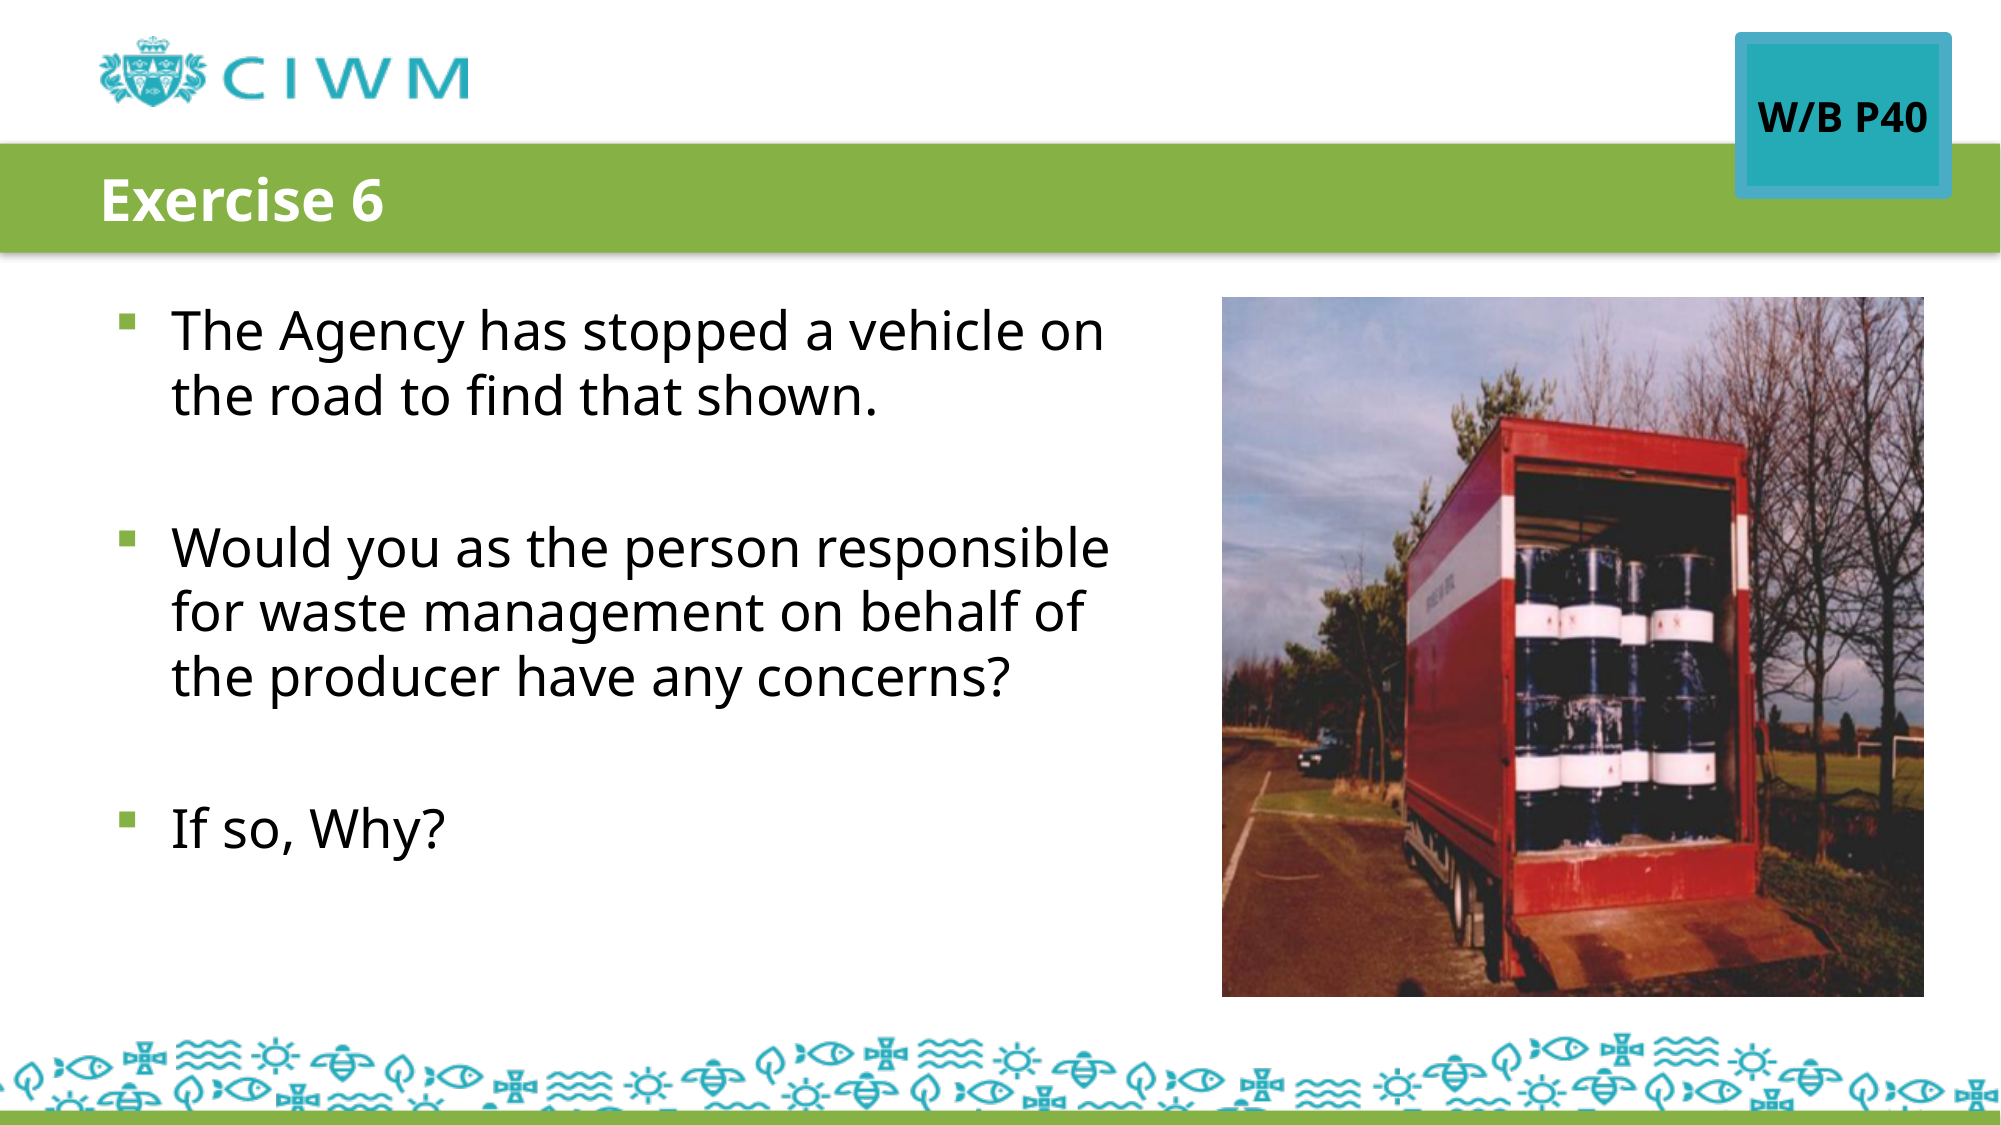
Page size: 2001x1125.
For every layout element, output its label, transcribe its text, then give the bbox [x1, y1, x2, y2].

title Exercise 6 [99, 143, 807, 253]
picture [99, 36, 468, 107]
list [1222, 296, 1924, 997]
picture [0, 1023, 2000, 1111]
text_box W/B P40 [1739, 36, 1948, 195]
list The Agency has stopped a vehicle on the road to find that shown. Would you as the person responsible for waste management on behalf of the producer have any concerns? If so, Why? [99, 288, 1170, 1005]
